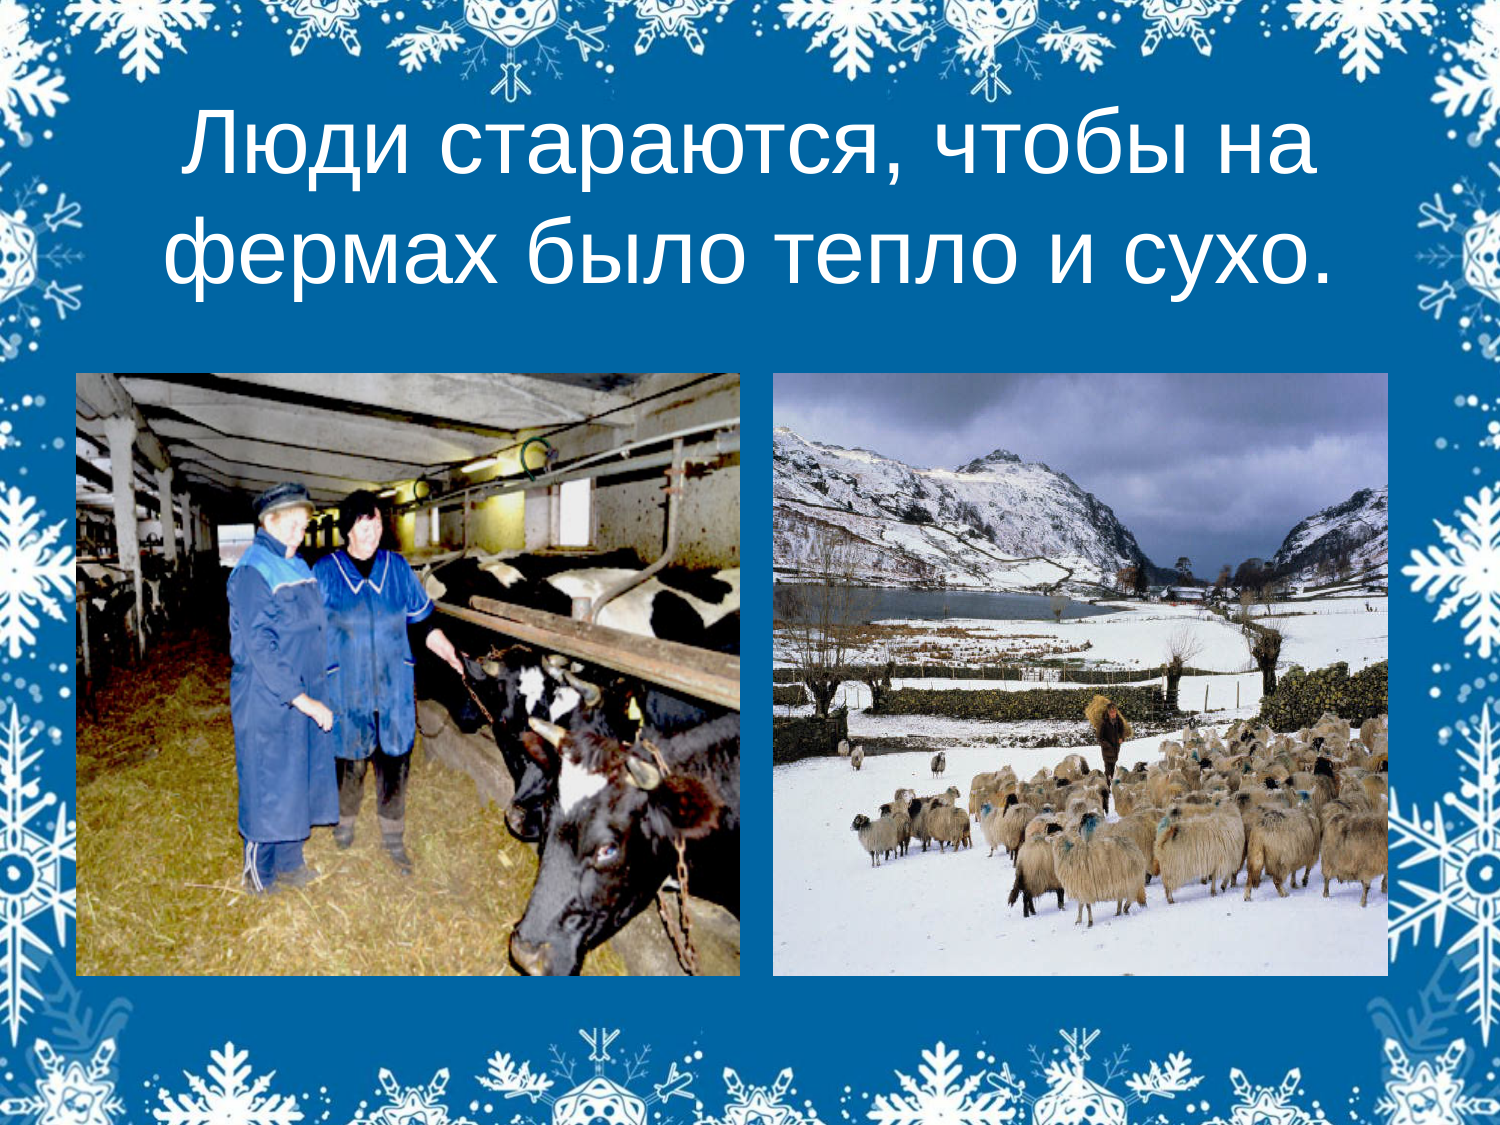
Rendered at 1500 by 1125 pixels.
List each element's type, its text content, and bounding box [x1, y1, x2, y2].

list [773, 373, 1389, 977]
picture [0, 0, 1500, 1125]
title Люди стараются, чтобы на фермах было тепло и сухо. [75, 45, 1425, 339]
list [76, 373, 740, 977]
